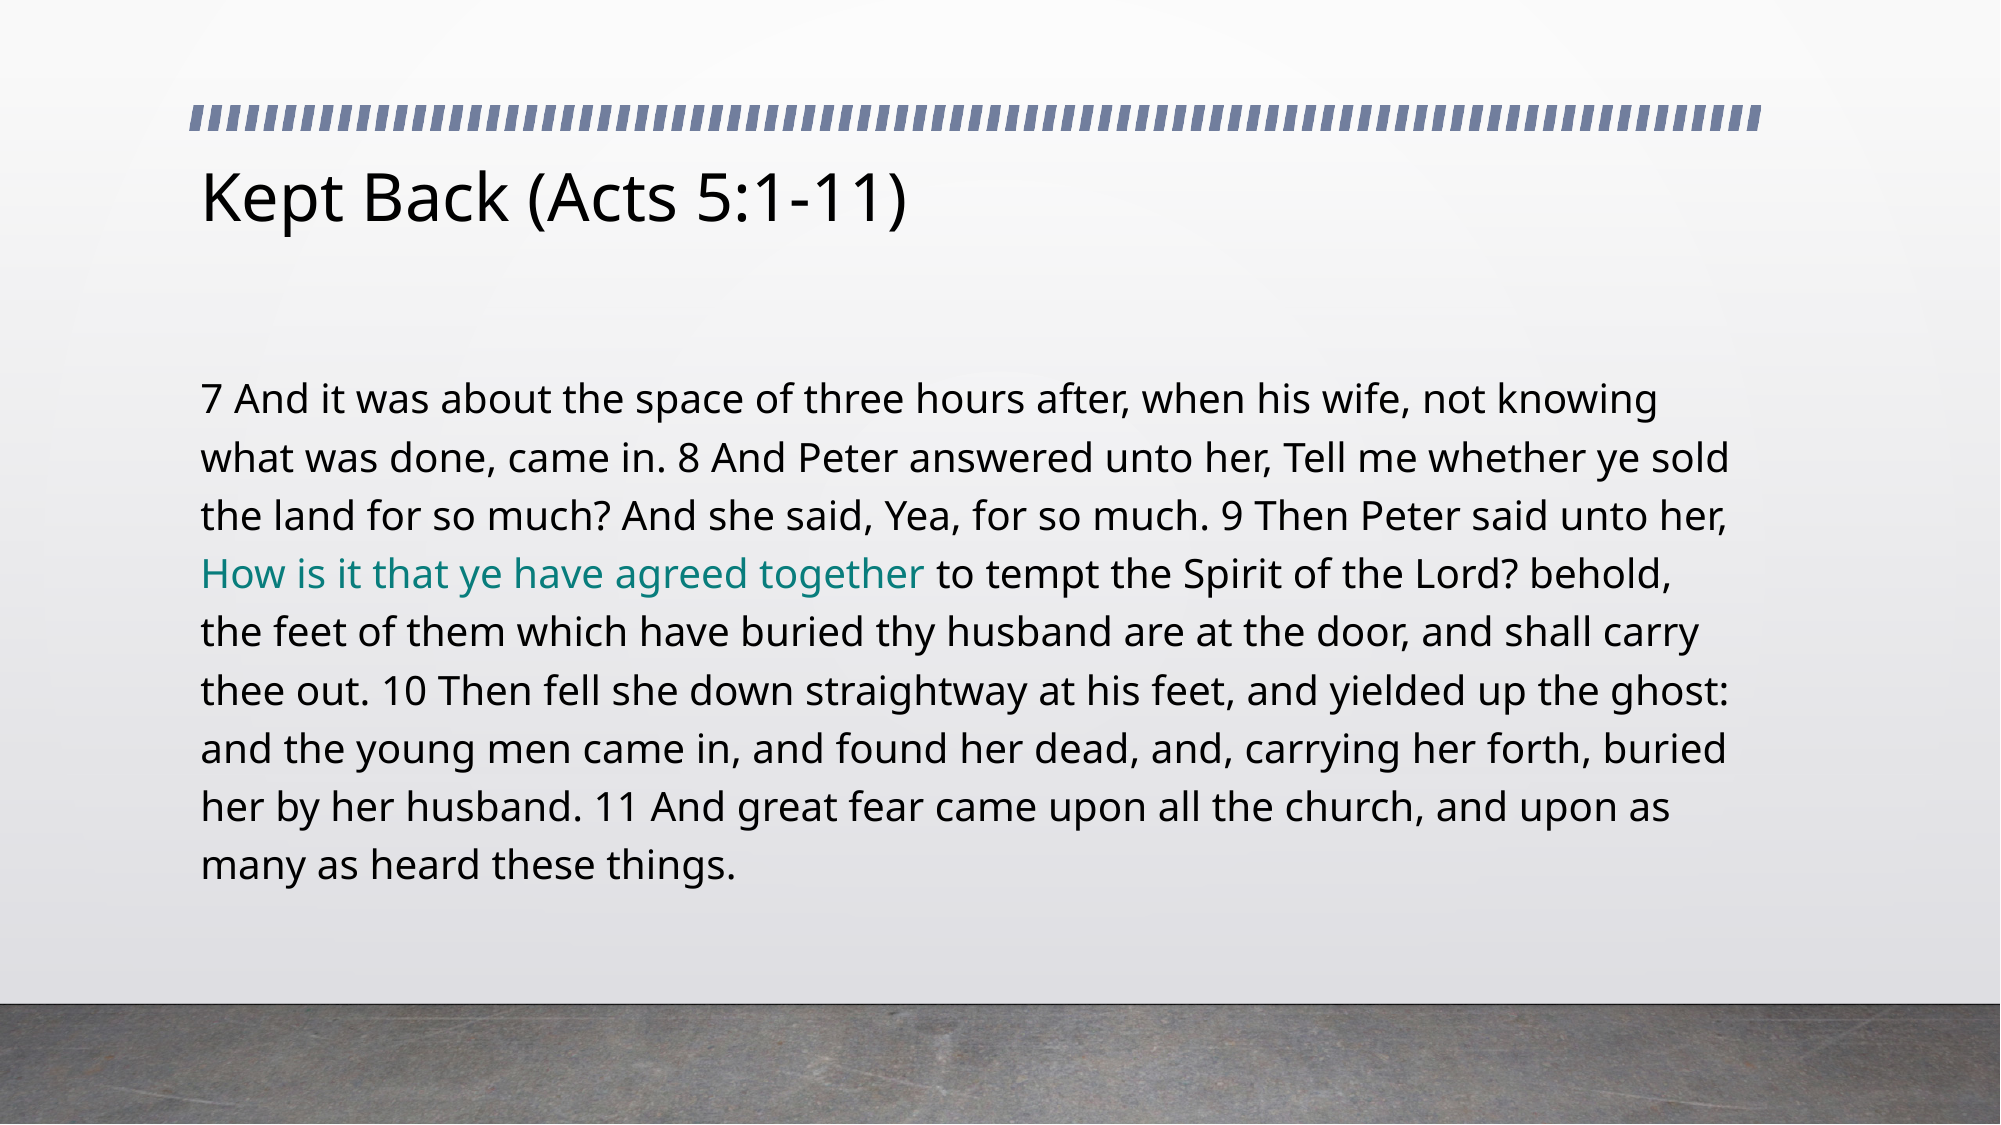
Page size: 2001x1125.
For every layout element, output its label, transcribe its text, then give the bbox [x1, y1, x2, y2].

list 7 And it was about the space of three hours after, when his wife, not knowing what was done, came in. 8 And Peter answered unto her, Tell me whether ye sold the land for so much? And she said, Yea, for so much. 9 Then Peter said unto her, How is it that ye have agreed together to tempt the Spirit of the Lord? behold, the feet of them which have buried thy husband are at the door, and shall carry thee out. 10 Then fell she down straightway at his feet, and yielded up the ghost: and the young men came in, and found her dead, and, carrying her forth, buried her by her husband. 11 And great fear came upon all the church, and upon as many as heard these things. [185, 356, 1761, 897]
title Kept Back (Acts 5:1-11) [185, 156, 1761, 329]
picture [0, 1004, 2000, 1124]
